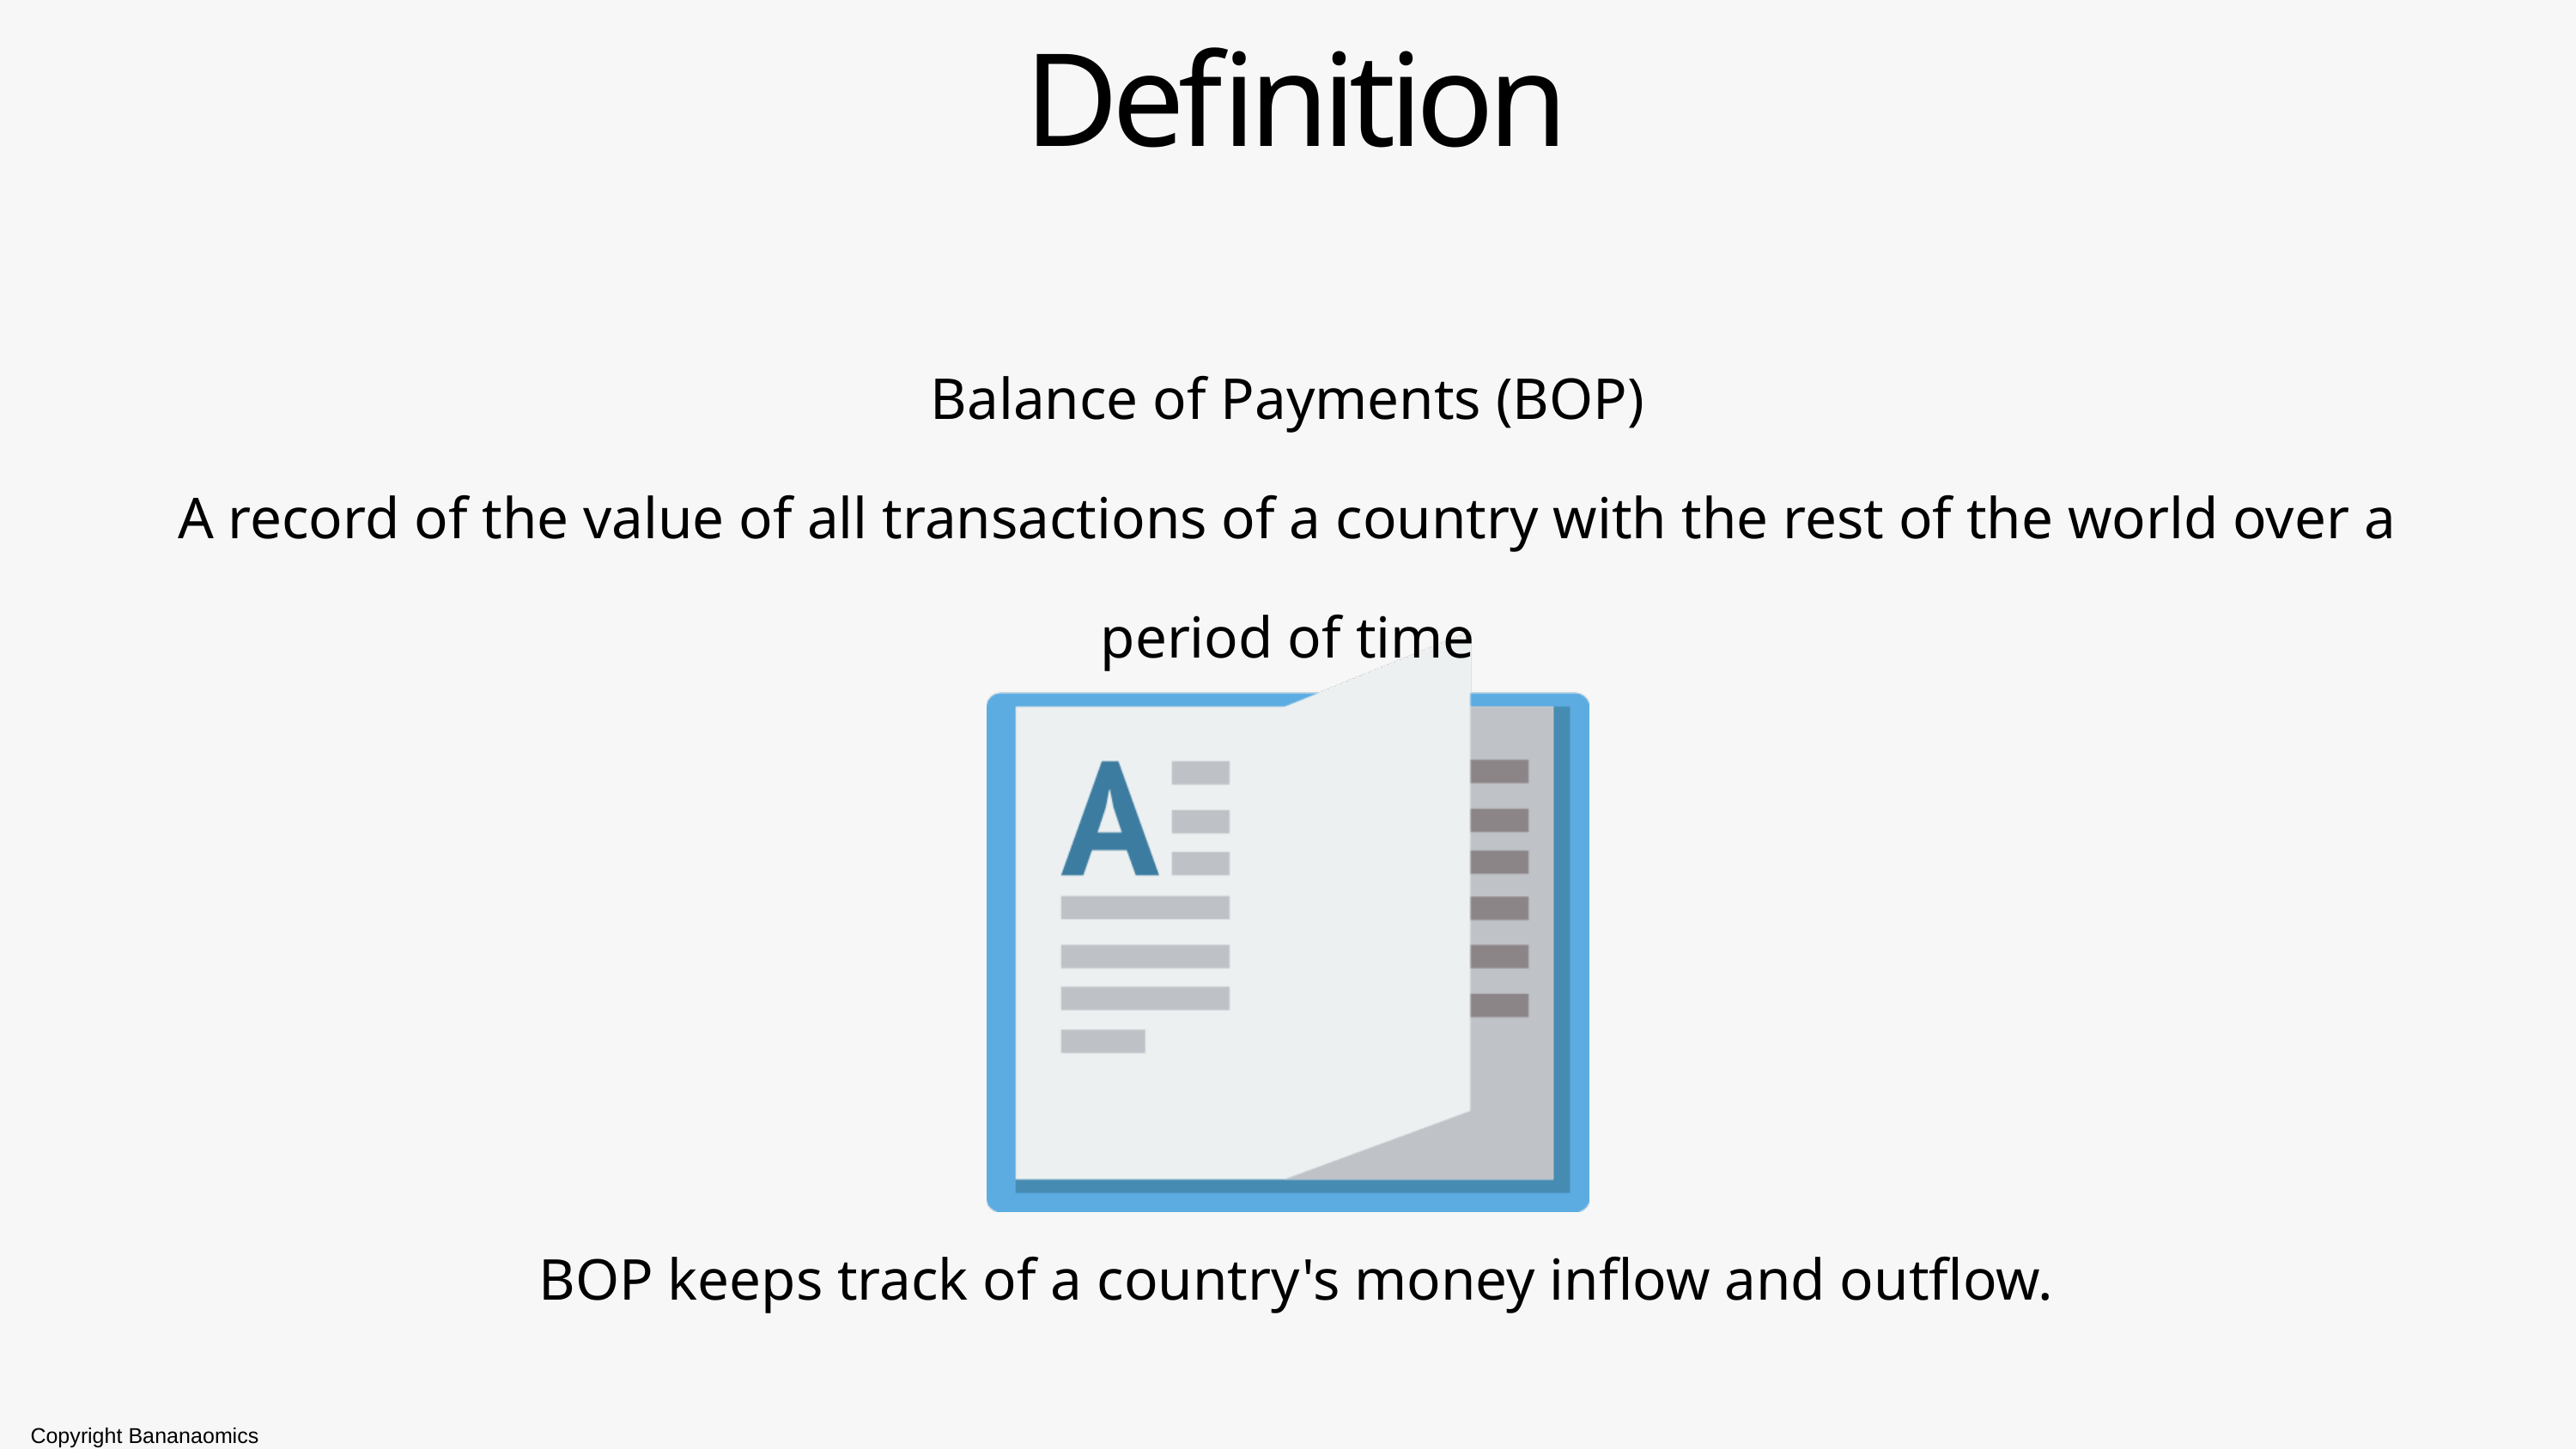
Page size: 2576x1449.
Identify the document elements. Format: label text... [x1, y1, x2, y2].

text_box Copyright Bananaomics [0, 1417, 553, 1448]
text_box Balance of Payments (BOP) A record of the value of all transactions of a country with the rest of the world over a period of time [127, 311, 2449, 670]
picture [987, 631, 1589, 1212]
text_box BOP keeps track of a country's money inflow and outflow. [135, 1191, 2458, 1312]
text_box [144, 31, 2448, 258]
